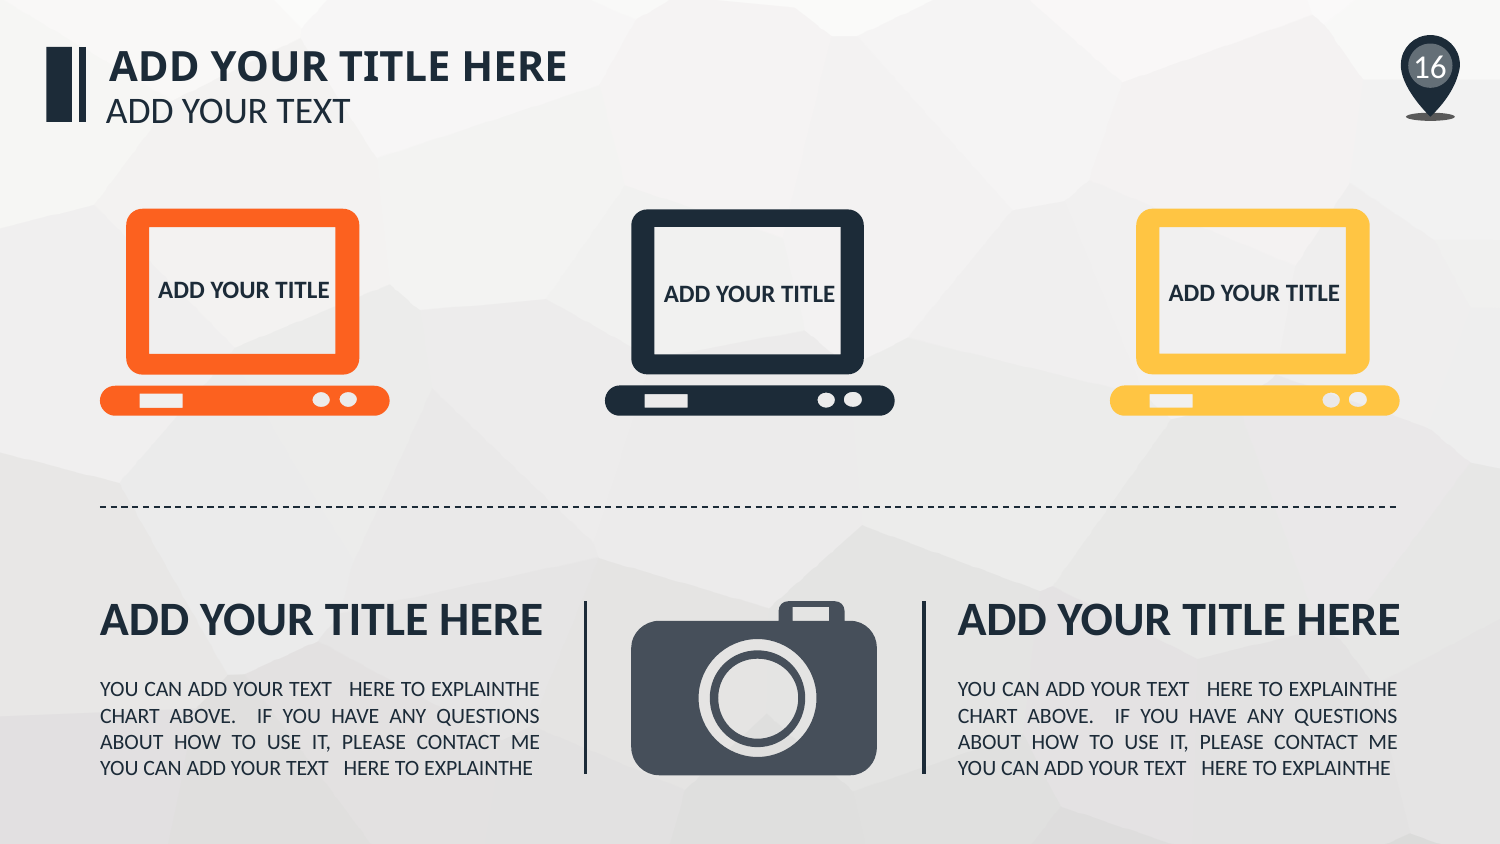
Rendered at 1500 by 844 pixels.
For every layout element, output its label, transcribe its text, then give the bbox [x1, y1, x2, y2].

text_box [629, 600, 879, 775]
text_box YOU CAN ADD YOUR TEXT HERE TO EXPLAINTHE CHART ABOVE. IF YOU HAVE ANY QUESTIONS ABOUT HOW TO USE IT, PLEASE CONTACT ME YOU CAN ADD YOUR TEXT HERE TO EXPLAINTHE [943, 667, 1413, 788]
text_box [99, 208, 390, 417]
text_box ADD YOUR TITLE HERE [942, 580, 1428, 653]
text_box ADD YOUR TITLE HERE [85, 580, 570, 653]
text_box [604, 209, 895, 417]
picture [0, 0, 1500, 844]
text_box [44, 45, 74, 124]
slide_number 16 [1254, 42, 1500, 88]
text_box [1109, 208, 1400, 417]
text_box ADD YOUR TITLE HERE [94, 32, 583, 97]
text_box ADD YOUR TEXT [91, 78, 366, 139]
text_box YOU CAN ADD YOUR TEXT HERE TO EXPLAINTHE CHART ABOVE. IF YOU HAVE ANY QUESTIONS ABOUT HOW TO USE IT, PLEASE CONTACT ME YOU CAN ADD YOUR TEXT HERE TO EXPLAINTHE [85, 667, 556, 788]
